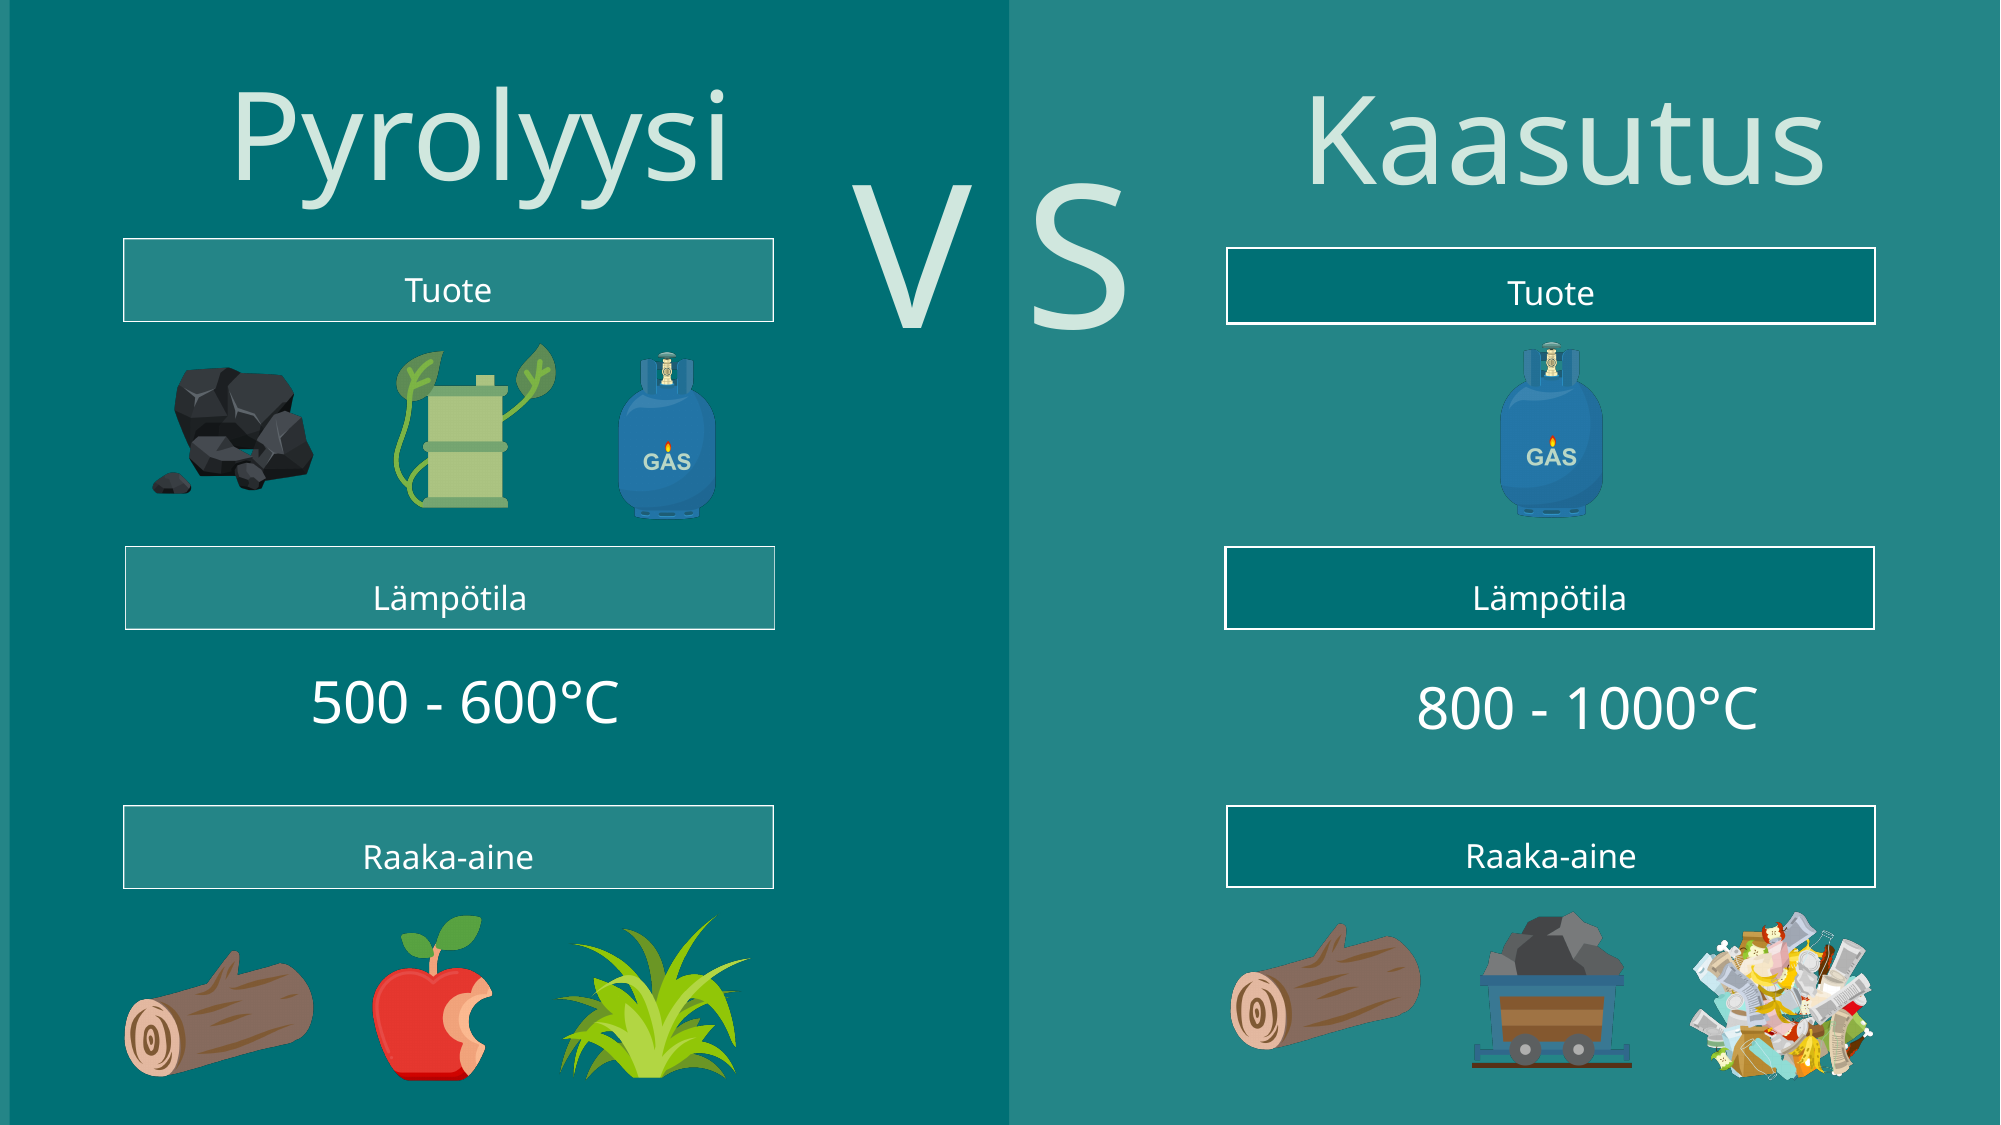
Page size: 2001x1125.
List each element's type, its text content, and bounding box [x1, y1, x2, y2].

text_box Kaasutus [1301, 78, 1847, 210]
picture [371, 912, 494, 1081]
picture [1471, 911, 1632, 1068]
picture [124, 950, 314, 1077]
picture [152, 367, 314, 494]
picture [393, 343, 556, 508]
text_box 800 - 1000°C [1401, 664, 1804, 749]
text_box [125, 547, 775, 629]
text_box 500 - 600°C [295, 658, 692, 743]
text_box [1227, 242, 1876, 324]
picture [618, 352, 716, 520]
picture [1689, 911, 1874, 1081]
text_box Pyrolyysi [227, 75, 1063, 206]
picture [1500, 342, 1603, 518]
text_box V S [852, 238, 1853, 369]
picture [551, 911, 752, 1081]
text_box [124, 239, 773, 321]
picture [1230, 923, 1421, 1050]
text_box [124, 806, 773, 888]
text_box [1227, 805, 1876, 888]
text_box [1225, 547, 1874, 629]
text_box [9, 0, 1010, 1125]
